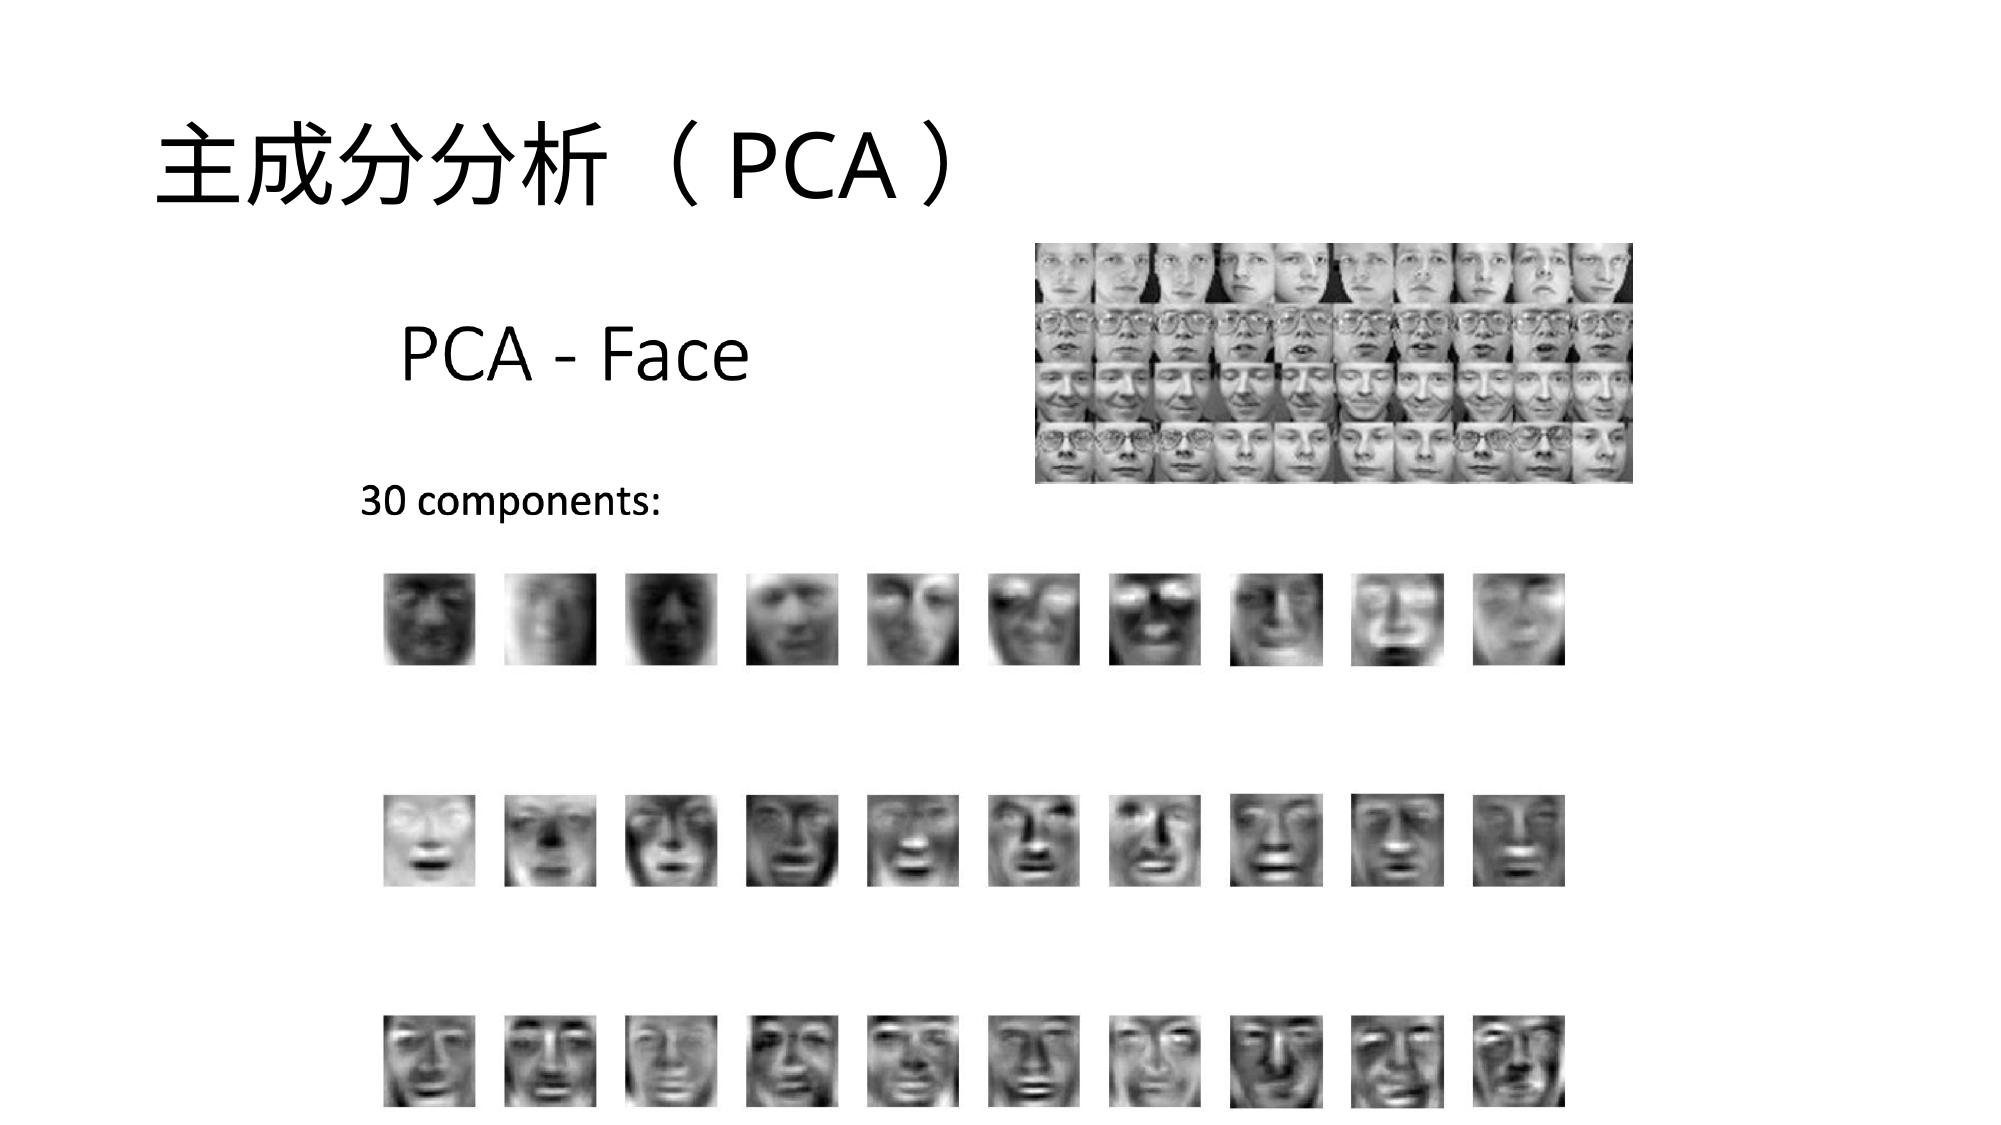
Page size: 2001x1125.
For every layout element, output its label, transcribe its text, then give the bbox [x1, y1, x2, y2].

title 主成分分析（PCA） [137, 59, 1863, 278]
picture [355, 233, 1645, 1125]
